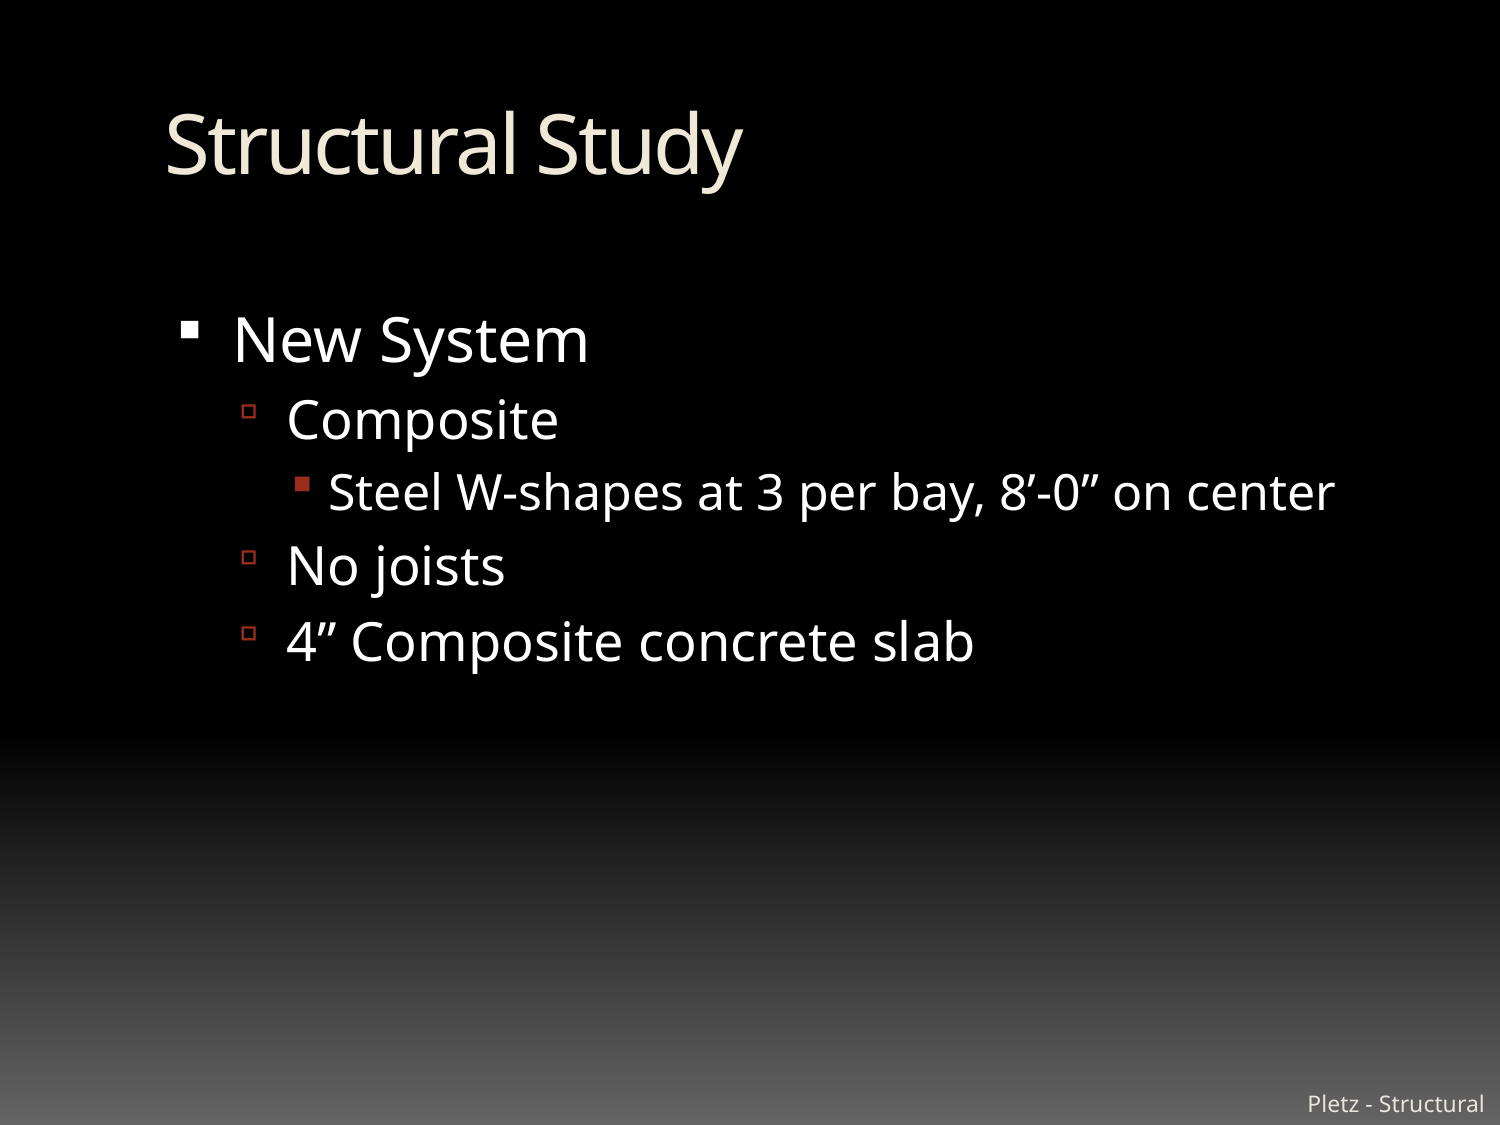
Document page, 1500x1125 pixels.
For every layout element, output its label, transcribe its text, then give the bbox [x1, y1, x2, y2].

title Structural Study [150, 83, 1425, 234]
list New System Composite Steel W-shapes at 3 per bay, 8’-0” on center No joists 4” Composite concrete slab [150, 292, 1425, 1043]
footer Pletz - Structural [587, 1065, 1500, 1125]
